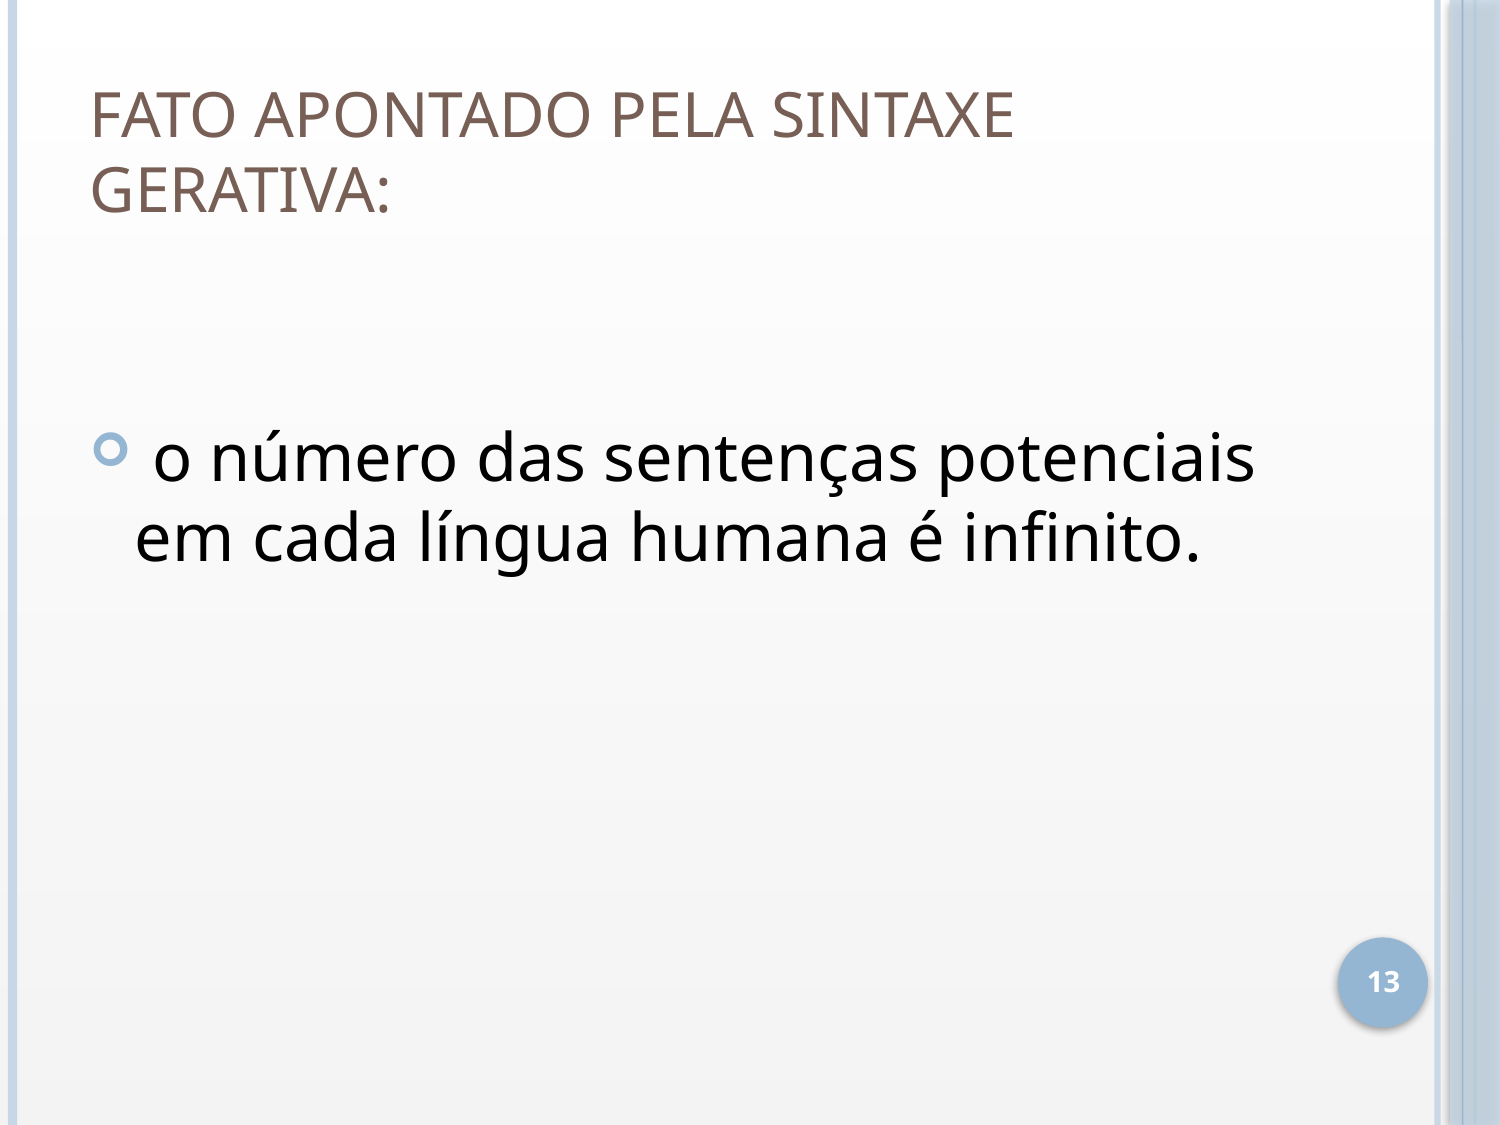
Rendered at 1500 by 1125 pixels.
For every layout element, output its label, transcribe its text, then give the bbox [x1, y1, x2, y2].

slide_number 13 [1333, 940, 1434, 1027]
list o número das sentenças potenciais em cada língua humana é infinito. [75, 262, 1300, 1062]
title Fato apontado pela sintaxe gerativa: [75, 45, 1300, 233]
